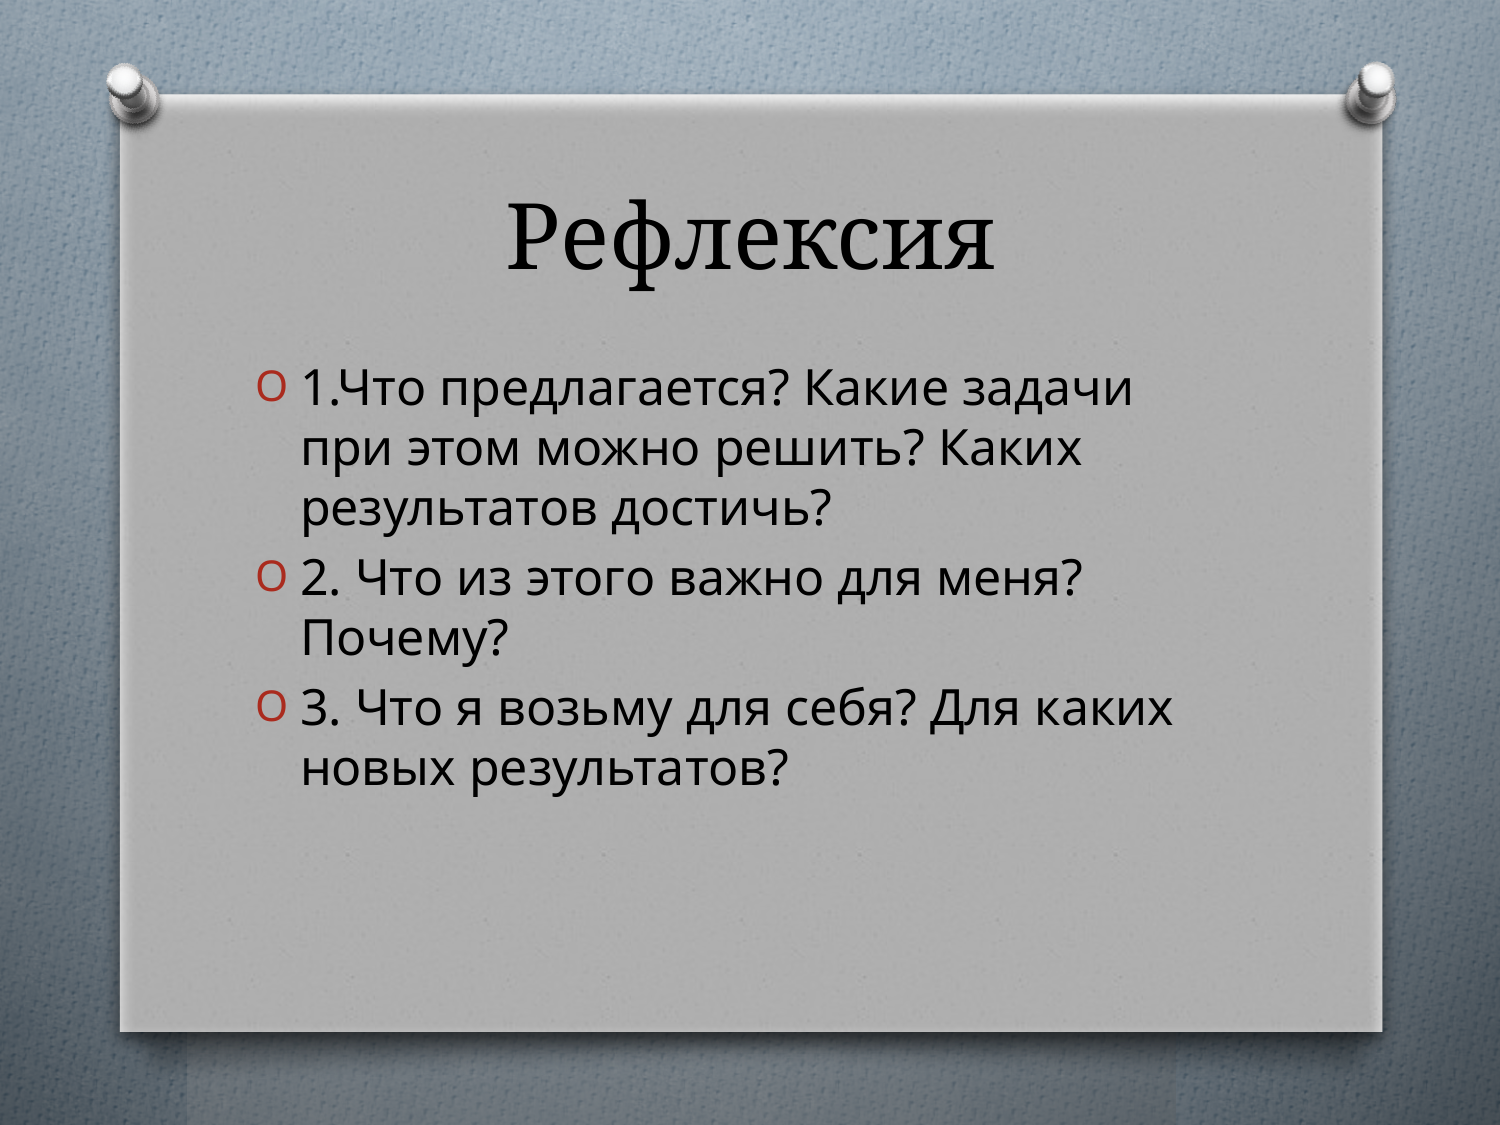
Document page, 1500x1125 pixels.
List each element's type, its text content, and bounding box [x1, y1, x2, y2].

title Рефлексия [179, 134, 1323, 332]
list 1.Что предлагается? Какие задачи при этом можно решить? Каких результатов достичь? 2. Что из этого важно для меня? Почему? 3. Что я возьму для себя? Для каких новых результатов? [240, 347, 1257, 939]
picture [75, 29, 198, 153]
picture [1317, 35, 1439, 156]
